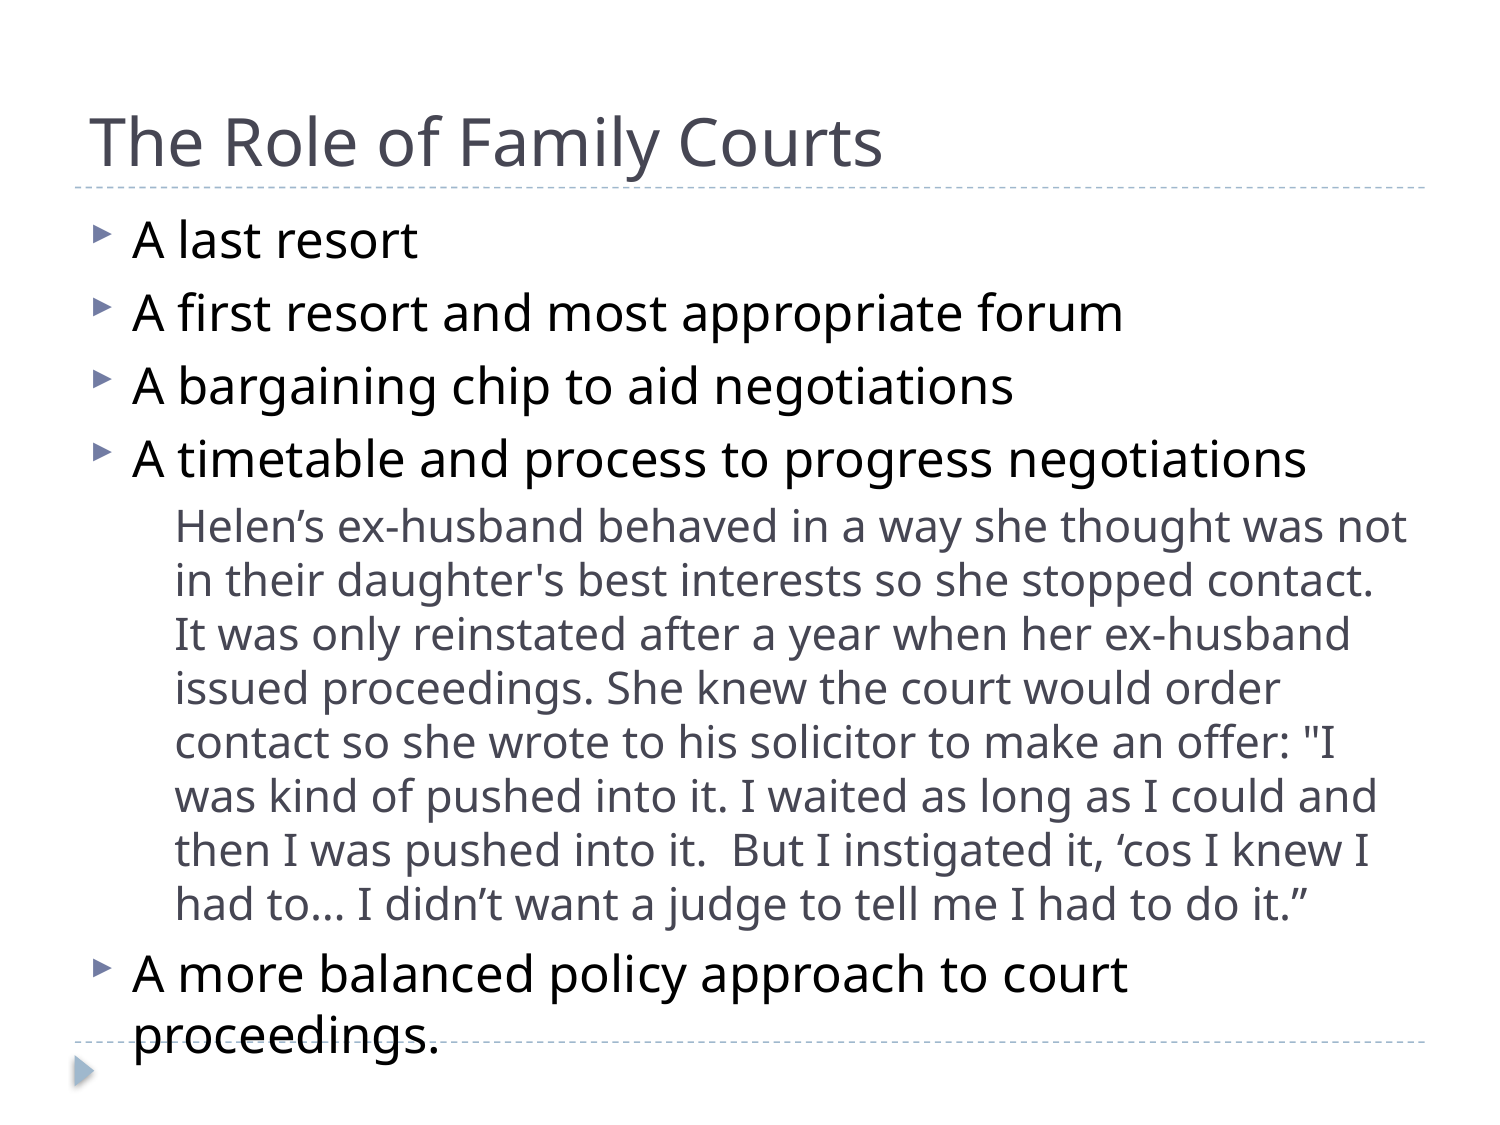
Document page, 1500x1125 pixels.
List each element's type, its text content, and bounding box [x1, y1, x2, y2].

list A last resort A first resort and most appropriate forum A bargaining chip to aid negotiations A timetable and process to progress negotiations Helen’s ex-husband behaved in a way she thought was not in their daughter's best interests so she stopped contact. It was only reinstated after a year when her ex-husband issued proceedings. She knew the court would order contact so she wrote to his solicitor to make an offer: "I was kind of pushed into it. I waited as long as I could and then I was pushed into it. But I instigated it, ‘cos I knew I had to… I didn’t want a judge to tell me I had to do it.” A more balanced policy approach to court proceedings. [75, 200, 1425, 1094]
title The Role of Family Courts [75, 24, 1425, 188]
